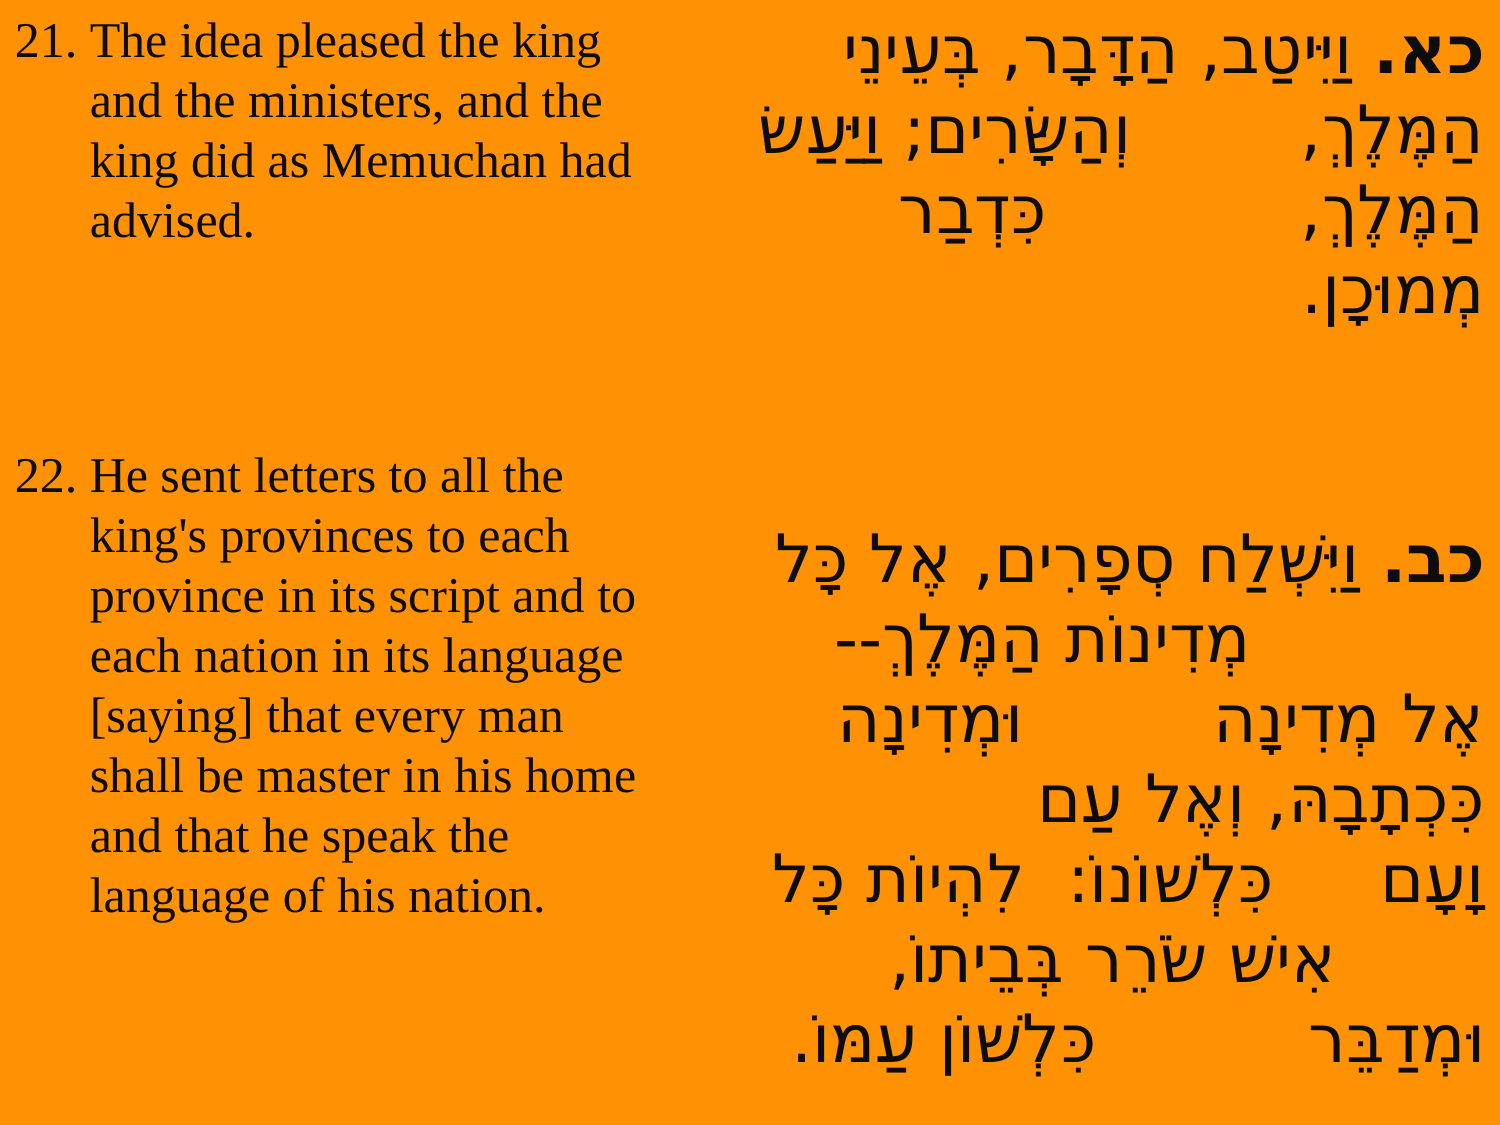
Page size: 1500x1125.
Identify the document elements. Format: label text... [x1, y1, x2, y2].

text_box The idea pleased the king and the ministers, and the king did as Memuchan had advised. 22. He sent letters to all the king's provinces to each province in its script and to each nation in its language [saying] that every man shall be master in his home and that he speak the language of his nation. [0, 0, 675, 930]
text_box כא. וַיִּיטַב, הַדָּבָר, בְּעֵינֵי הַמֶּלֶךְ, וְהַשָּׂרִים; וַיַּעַשׂ הַמֶּלֶךְ, כִּדְבַר מְמוּכָן. כב. וַיִּשְׁלַח סְפָרִים, אֶל כָּל מְדִינוֹת הַמֶּלֶךְ--אֶל מְדִינָה וּמְדִינָה כִּכְתָבָהּ, וְאֶל עַם וָעָם כִּלְשׁוֹנוֹ: לִהְיוֹת כָּל אִישׁ שֹׂרֵר בְּבֵיתוֹ, וּמְדַבֵּר כִּלְשׁוֹן עַמּוֹ. [737, 0, 1500, 1084]
